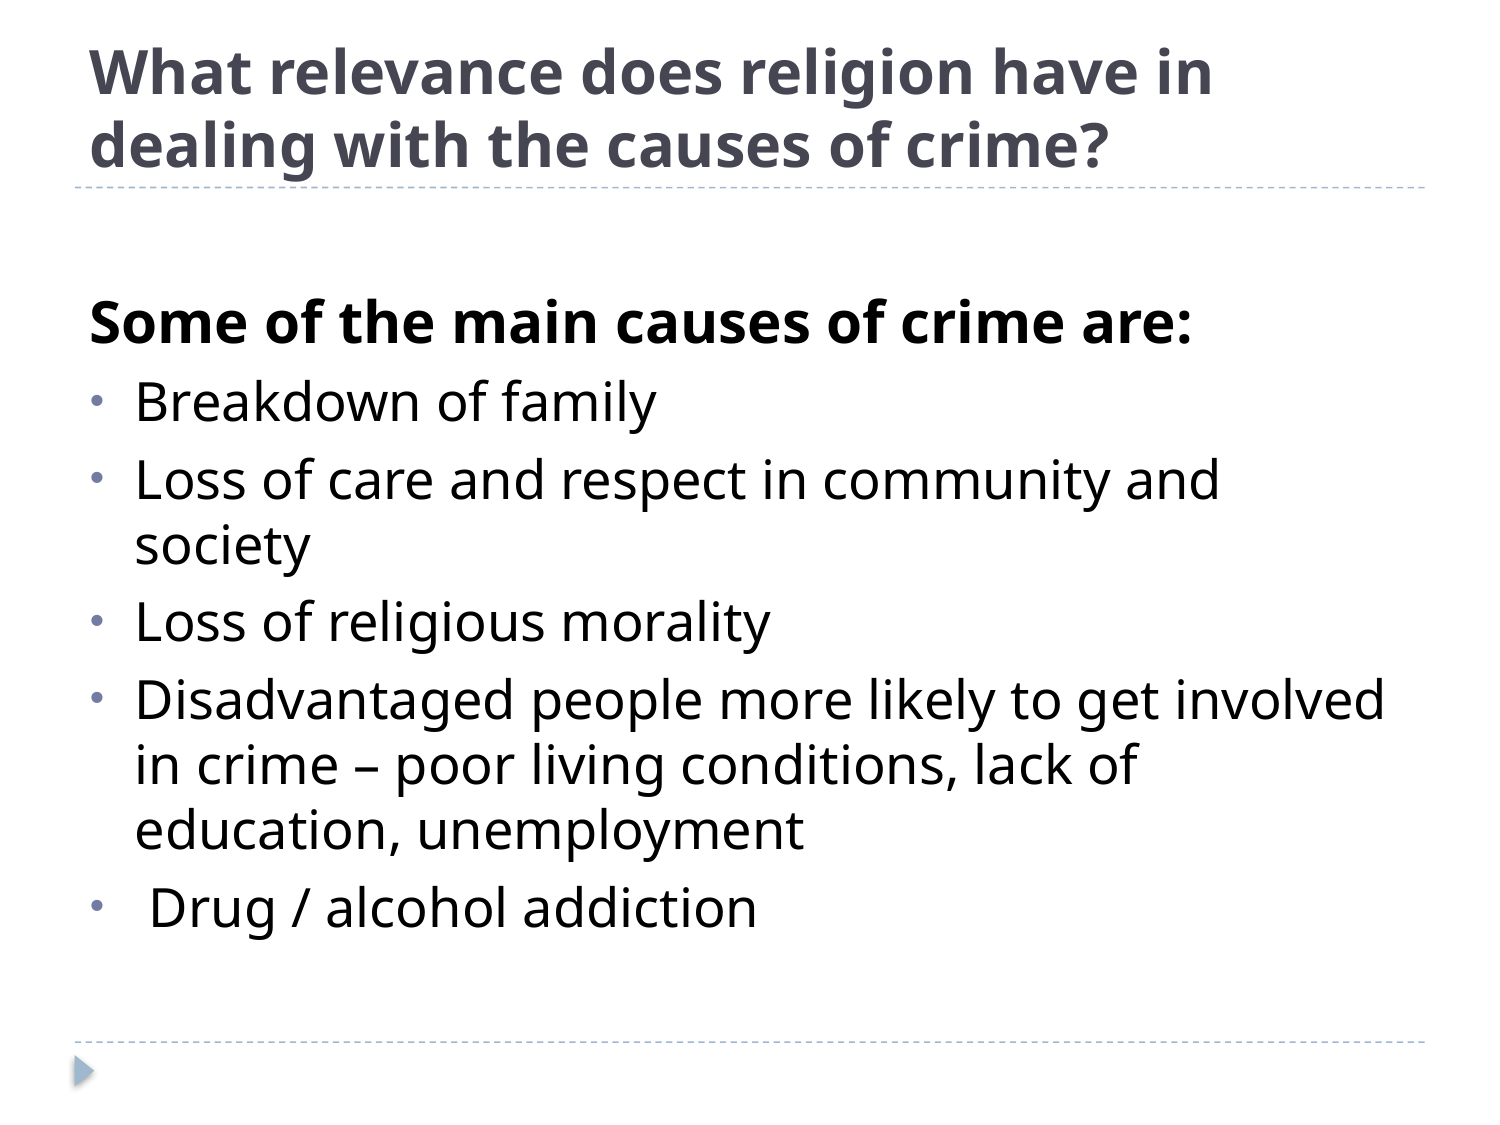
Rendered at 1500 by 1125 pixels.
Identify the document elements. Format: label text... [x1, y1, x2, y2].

list Some of the main causes of crime are: Breakdown of family Loss of care and respect in community and society Loss of religious morality Disadvantaged people more likely to get involved in crime – poor living conditions, lack of education, unemployment Drug / alcohol addiction [75, 200, 1425, 1010]
title What relevance does religion have in dealing with the causes of crime? [75, 24, 1425, 188]
